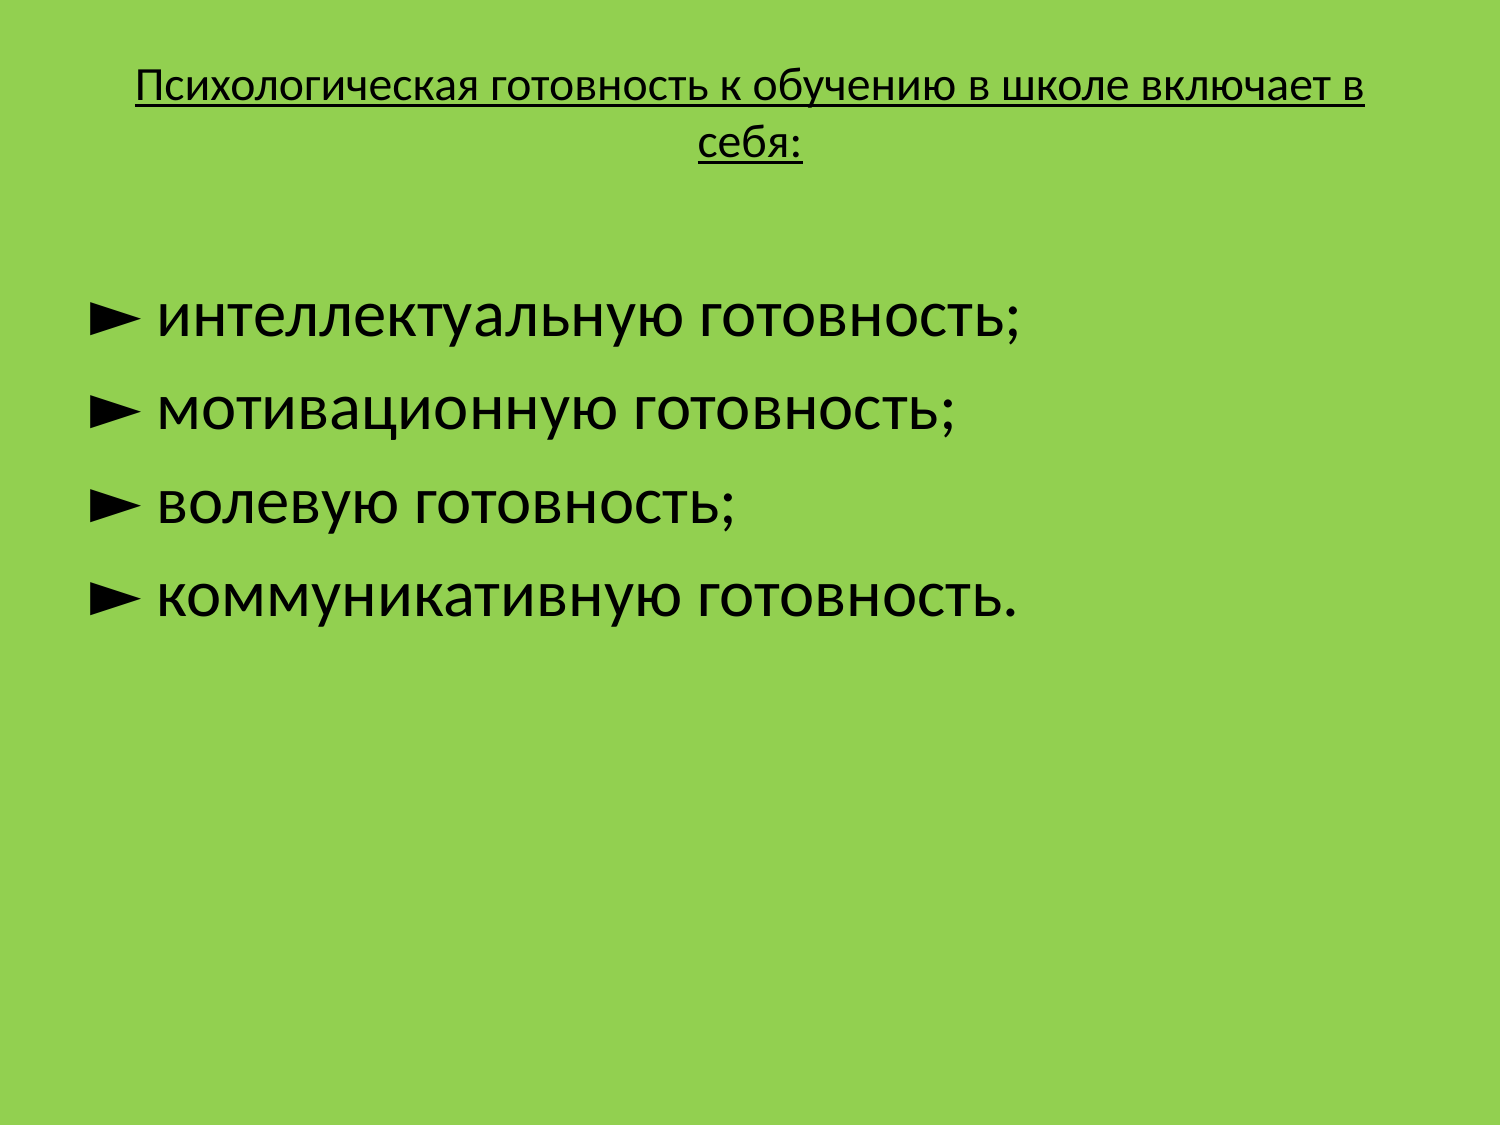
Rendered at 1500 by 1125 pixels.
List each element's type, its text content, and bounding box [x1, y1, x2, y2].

title Психологическая готовность к обучению в школе включает в себя: [75, 45, 1425, 233]
list ► интеллектуальную готовность; ► мотивационную готовность; ► волевую готовность; ► коммуникативную готовность. [75, 262, 1425, 1005]
